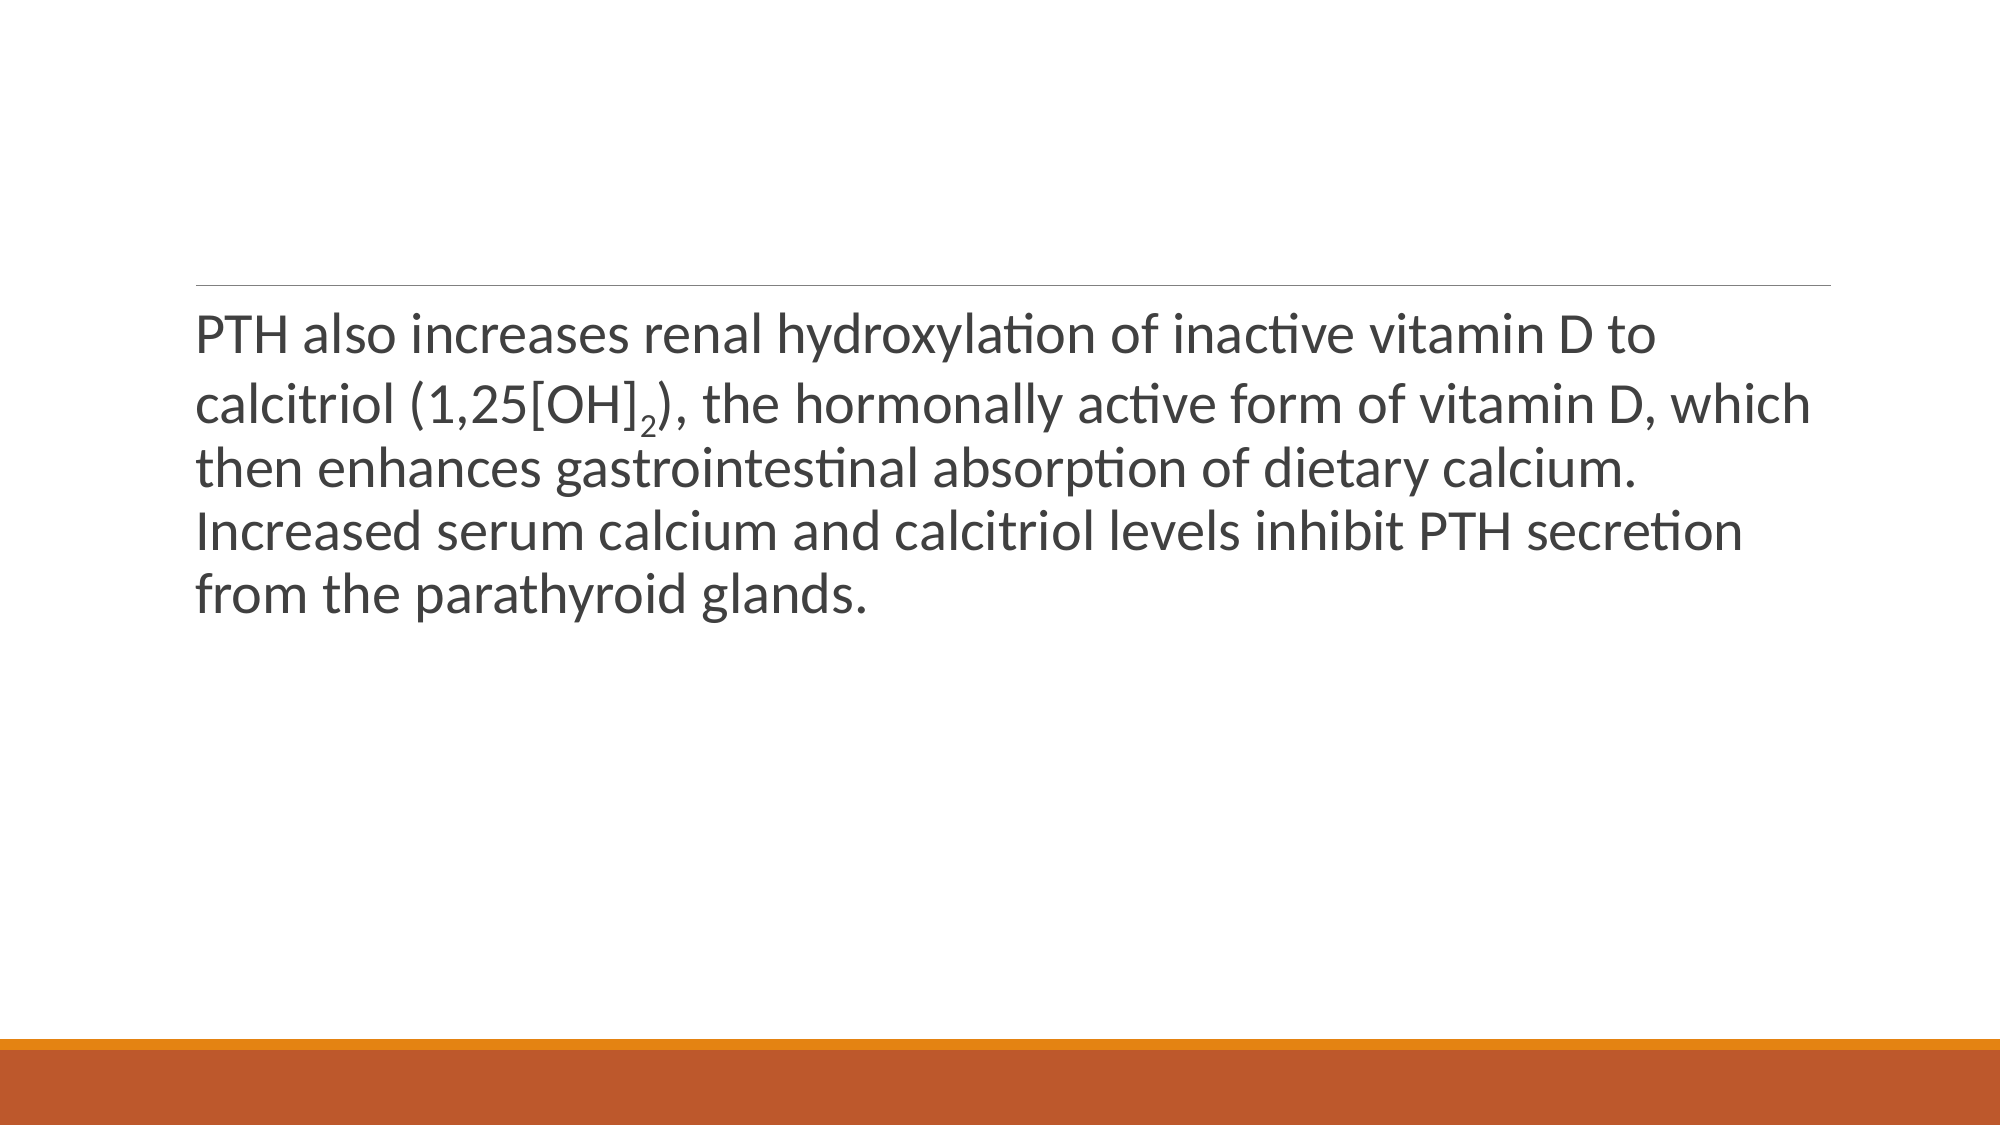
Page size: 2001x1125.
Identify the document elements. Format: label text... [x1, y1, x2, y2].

list PTH also increases renal hydroxylation of inactive vitamin D to calcitriol (1,25[OH]2), the hormonally active form of vitamin D, which then enhances gastrointestinal absorption of dietary calcium. Increased serum calcium and calcitriol levels inhibit PTH secretion from the parathyroid glands. [179, 302, 1831, 964]
